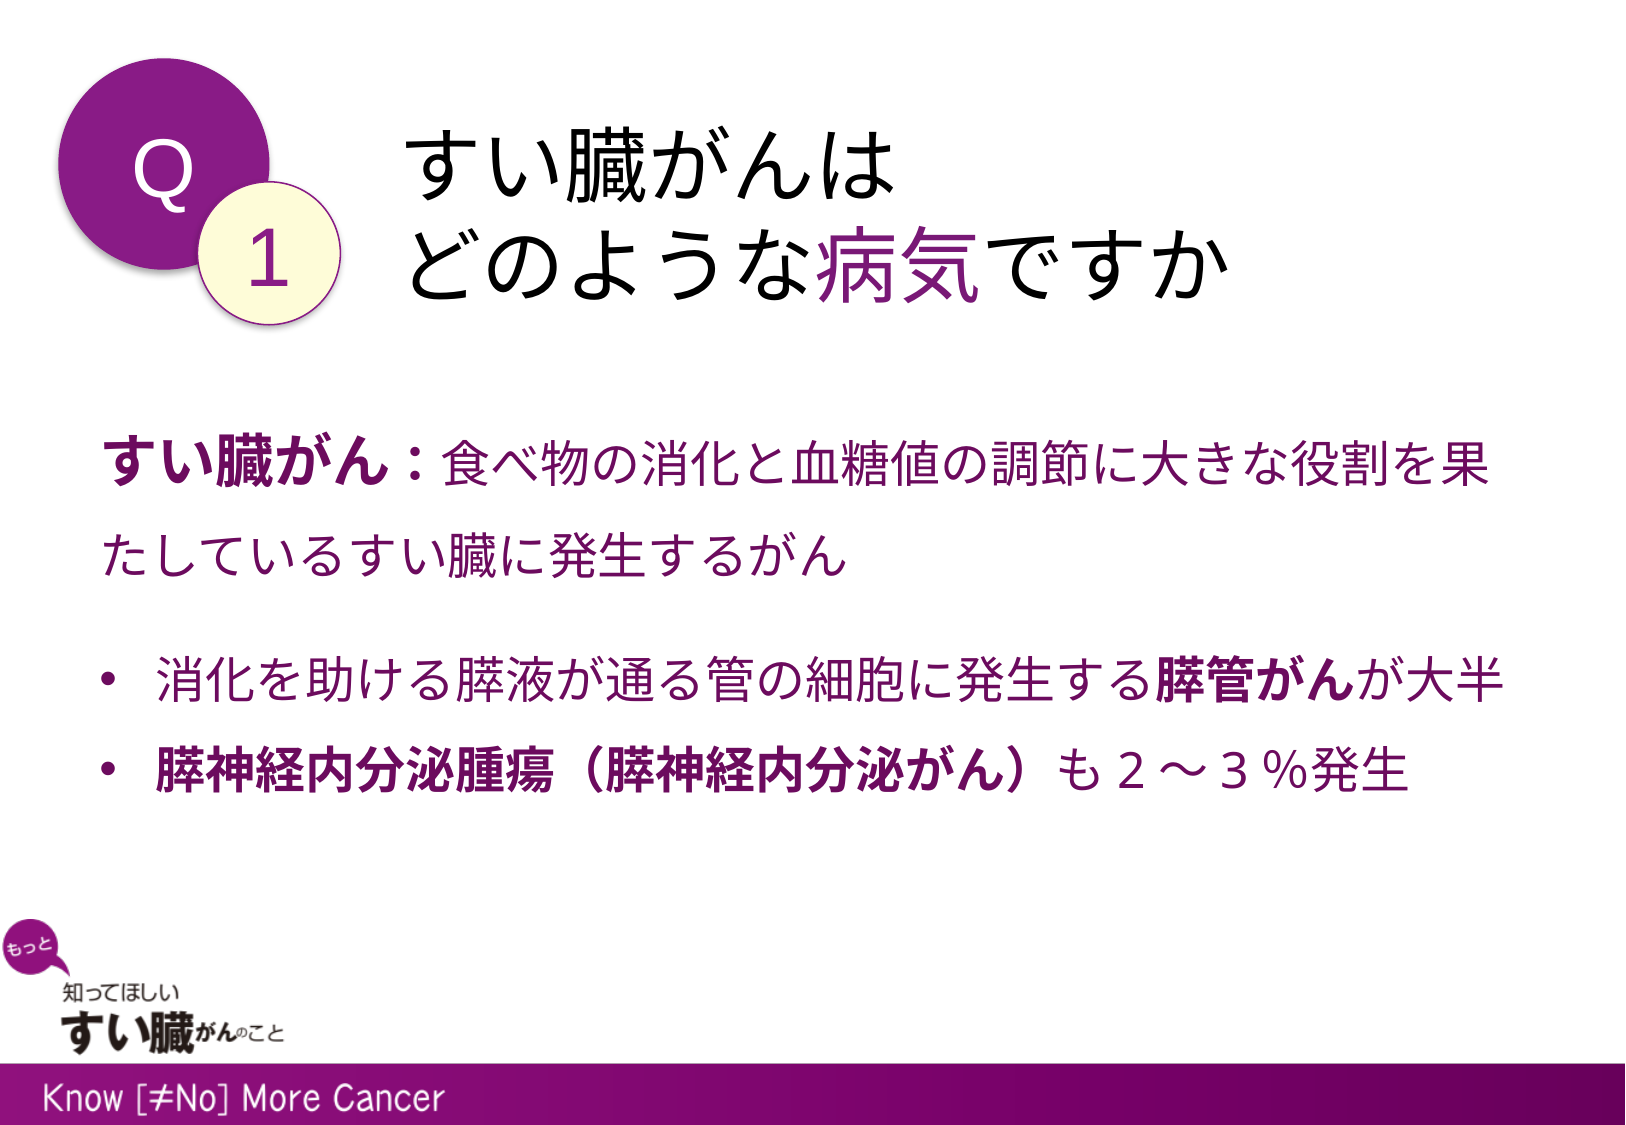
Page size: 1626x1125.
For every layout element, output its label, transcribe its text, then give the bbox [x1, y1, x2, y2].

text_box すい臓がんは どのような病気ですか [383, 106, 1543, 321]
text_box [58, 58, 341, 325]
picture [0, 919, 1625, 1125]
text_box すい臓がん：食べ物の消化と血糖値の調節に大きな役割を果たしているすい臓に発生するがん 消化を助ける膵液が通る管の細胞に発生する膵管がんが大半 膵神経内分泌腫瘍（膵神経内分泌がん）も2～3％発生 [84, 381, 1541, 806]
